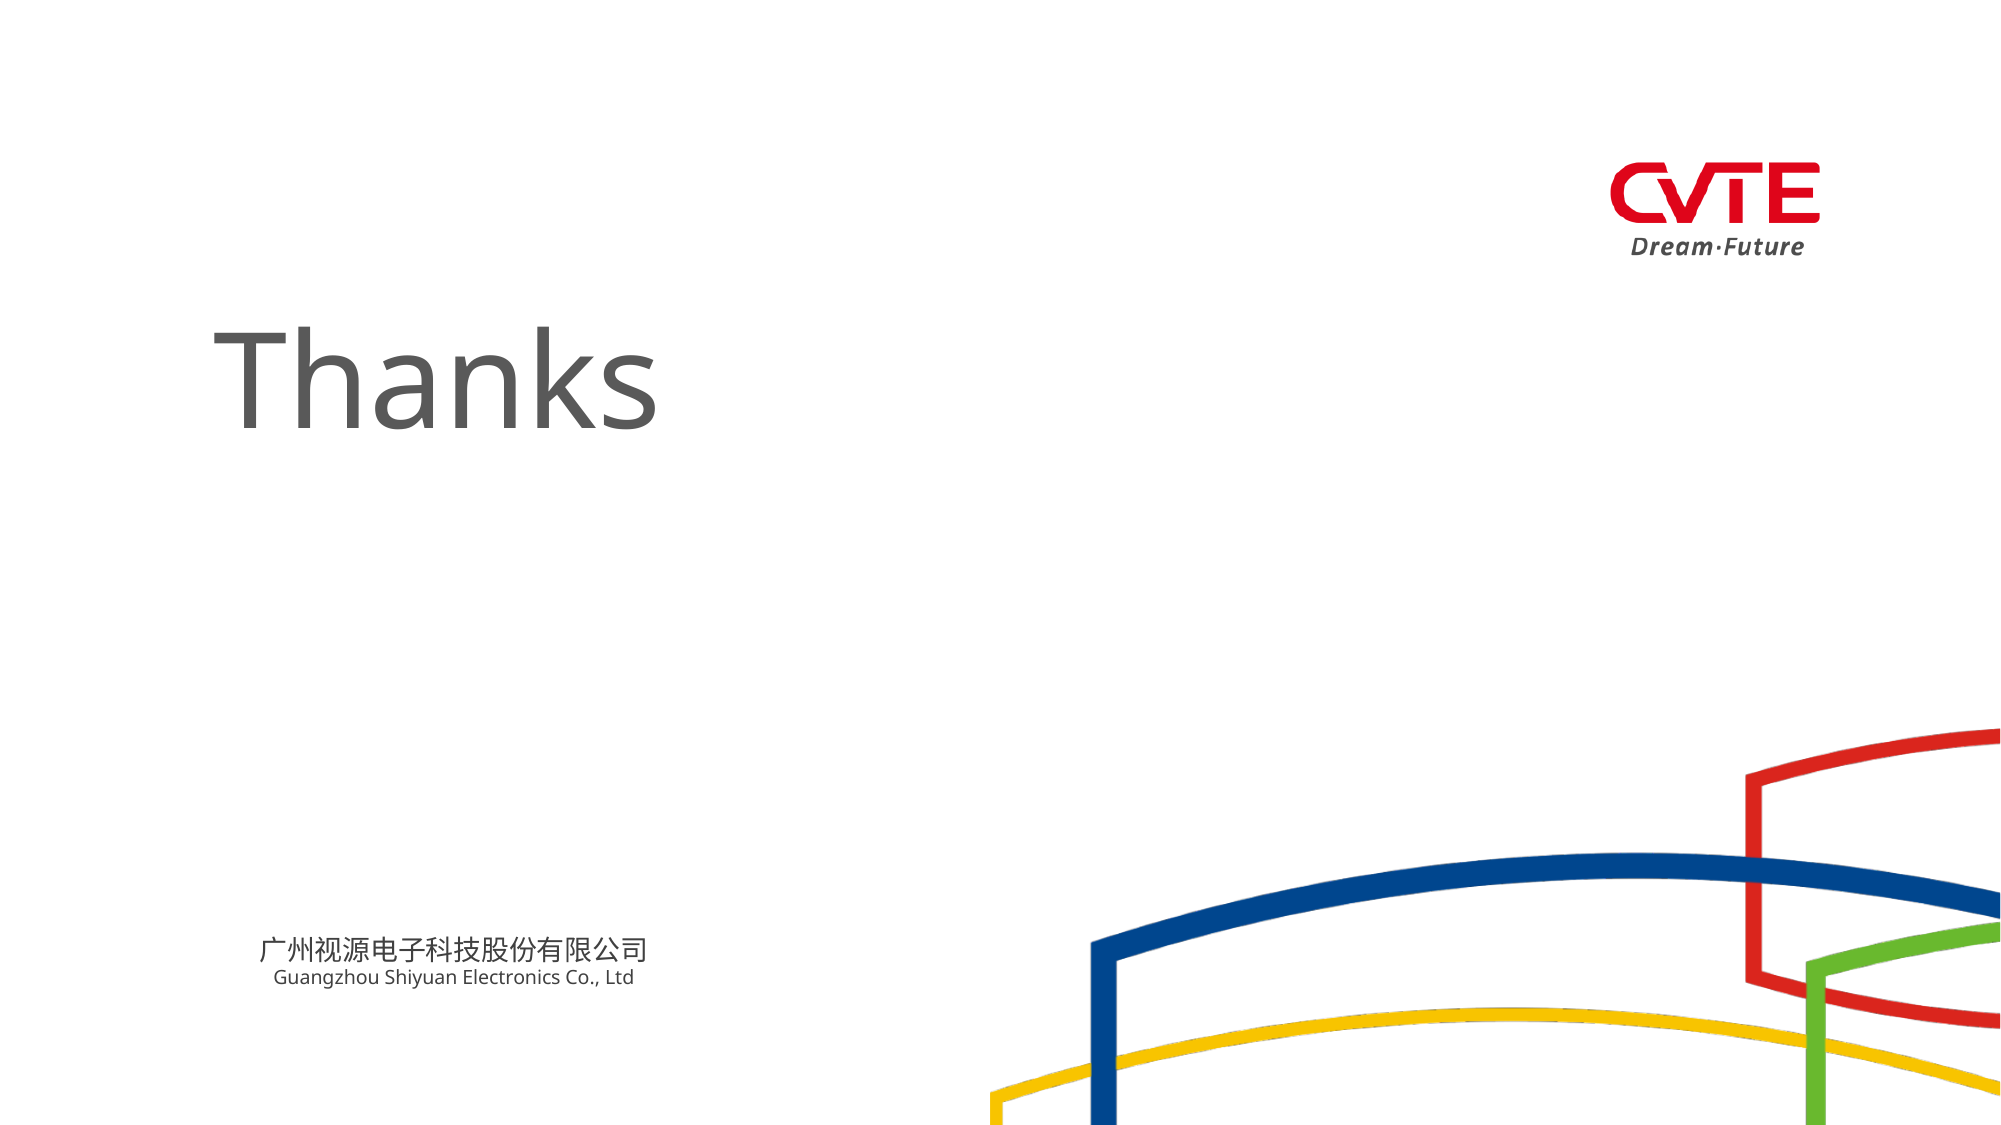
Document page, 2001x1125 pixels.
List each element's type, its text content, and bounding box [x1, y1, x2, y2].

title Thanks [198, 288, 1595, 466]
picture [1594, 140, 1841, 282]
picture [955, 690, 2001, 1125]
